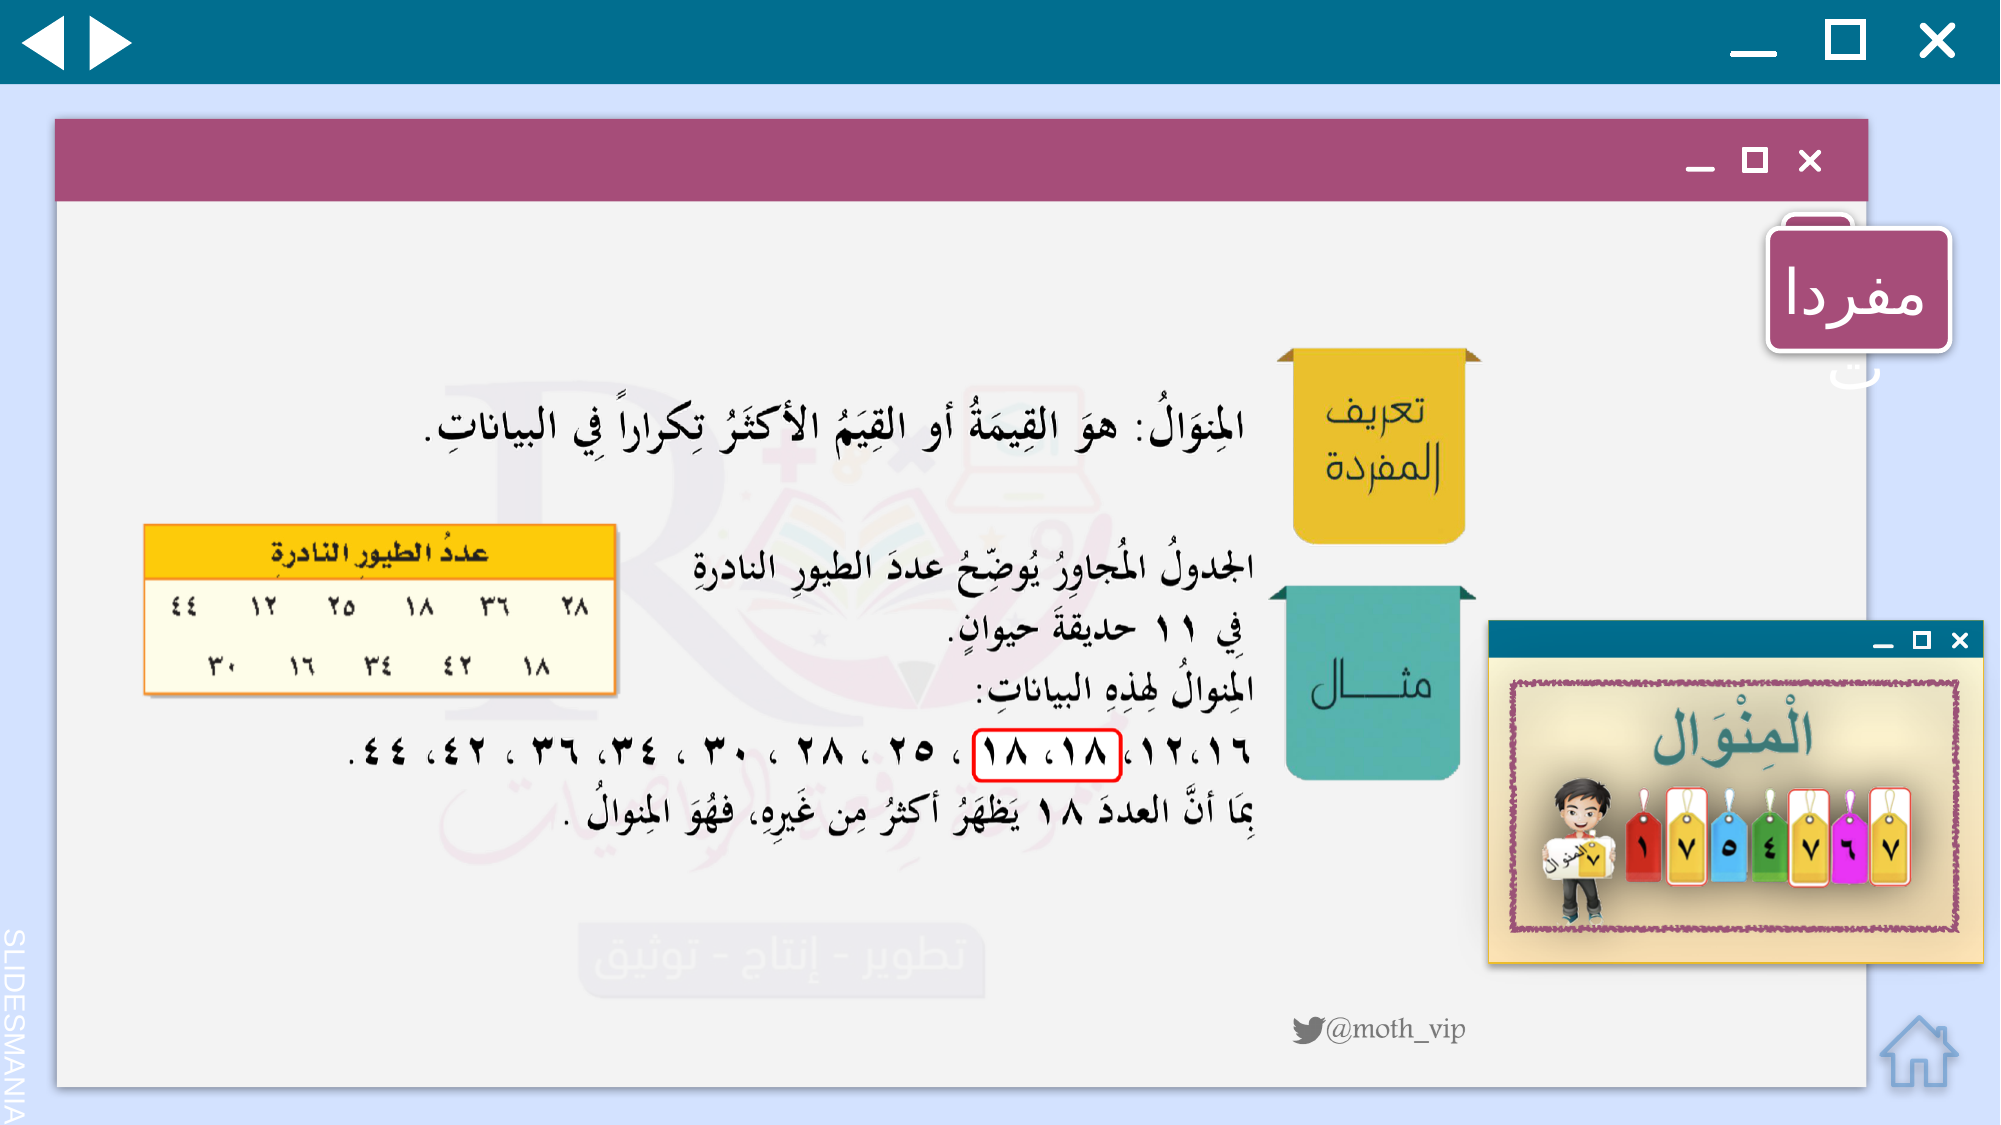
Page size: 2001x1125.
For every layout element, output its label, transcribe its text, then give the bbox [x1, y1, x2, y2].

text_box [1488, 620, 1984, 964]
text_box [1881, 1017, 1958, 1086]
text_box مفردات [1763, 244, 1949, 410]
text_box [1783, 214, 1853, 223]
picture [90, 328, 1960, 933]
text_box [1767, 228, 1951, 344]
